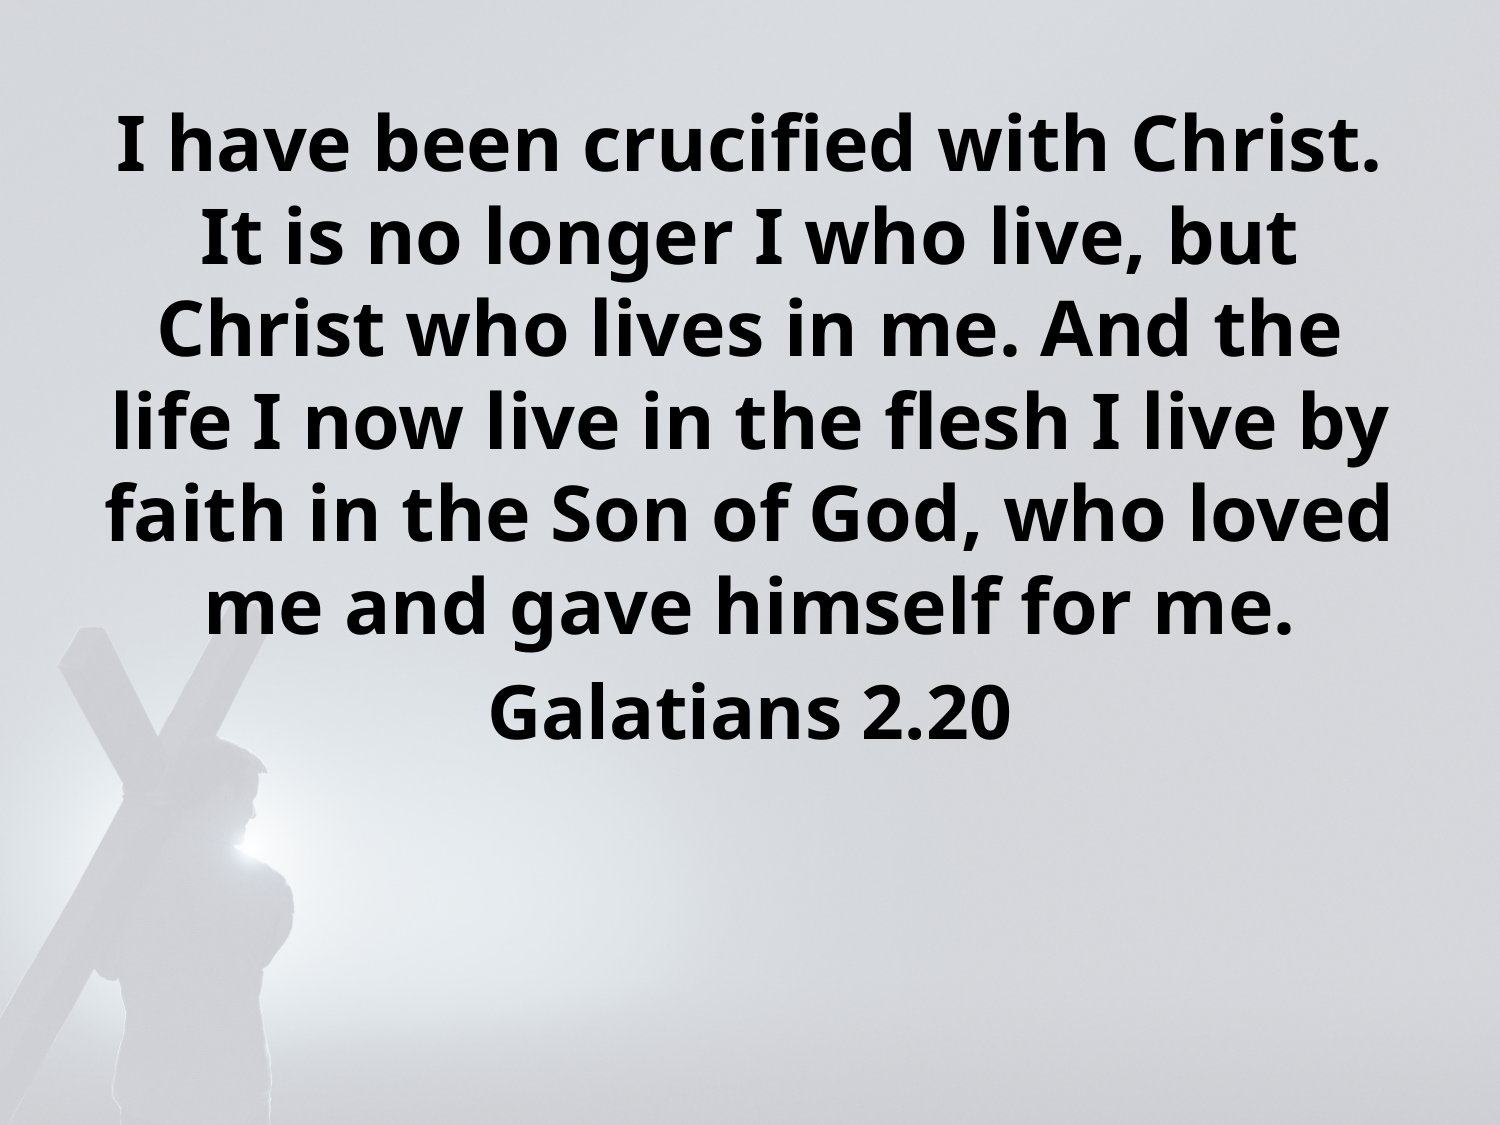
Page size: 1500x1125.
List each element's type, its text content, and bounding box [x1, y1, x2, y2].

list I have been crucified with Christ. It is no longer I who live, but Christ who lives in me. And the life I now live in the flesh I live by faith in the Son of God, who loved me and gave himself for me. Galatians 2.20 [75, 87, 1425, 830]
